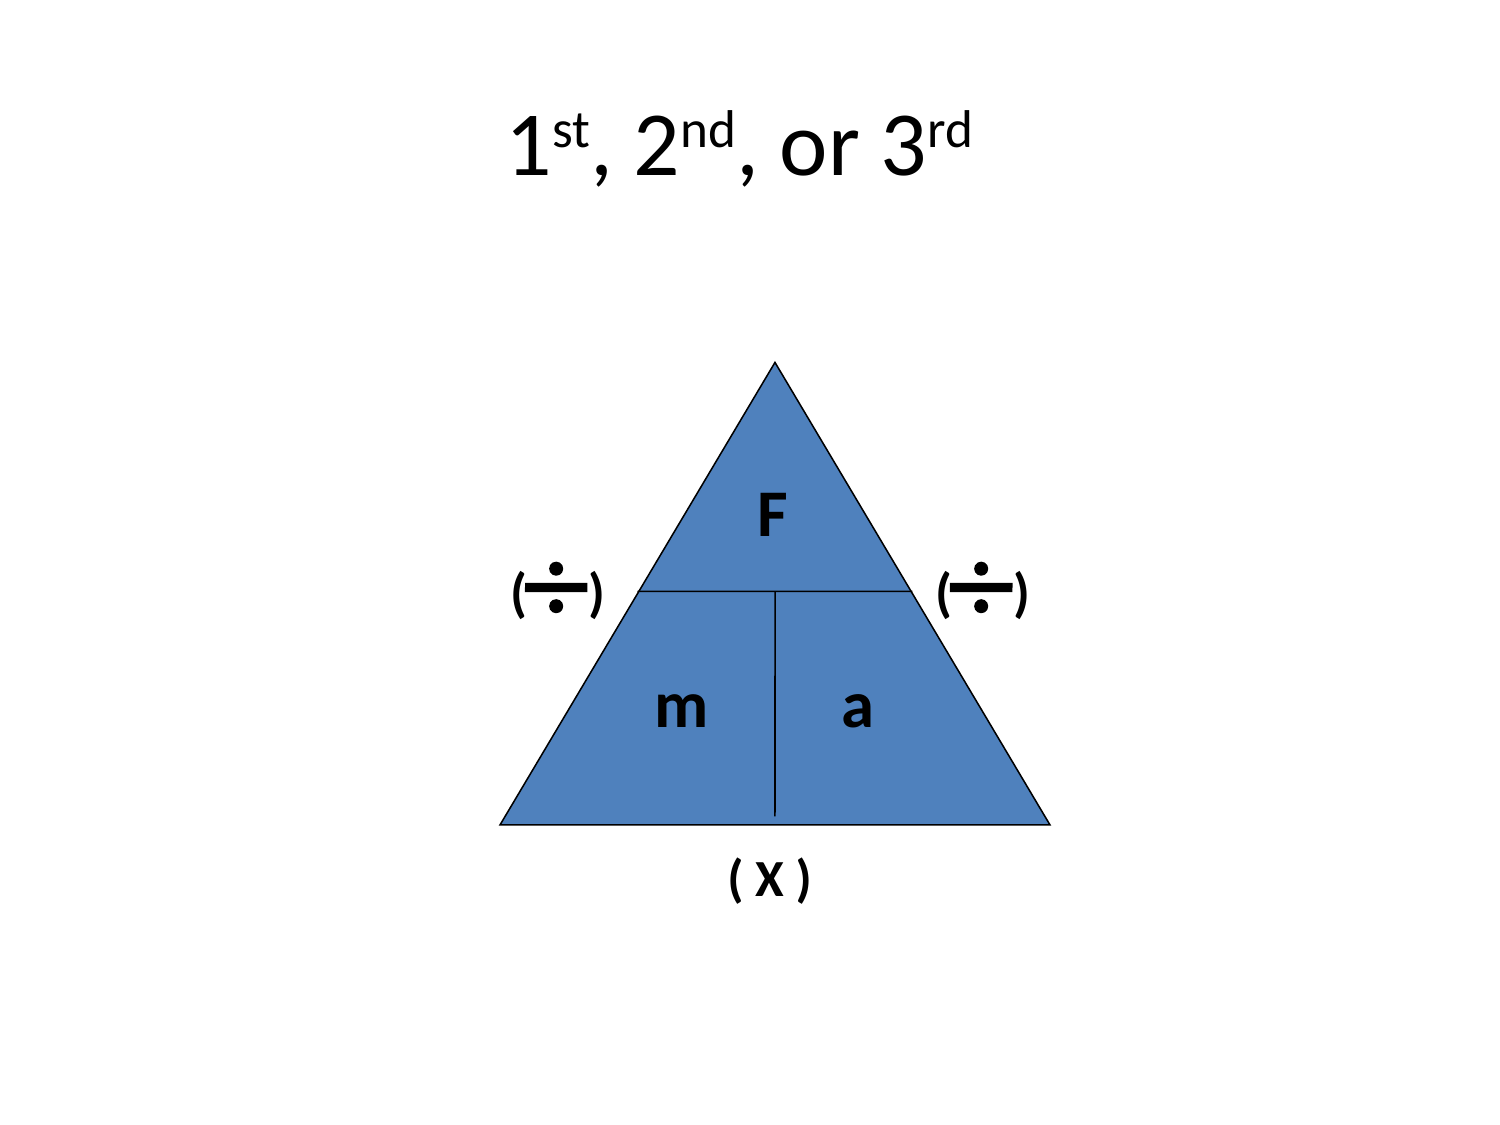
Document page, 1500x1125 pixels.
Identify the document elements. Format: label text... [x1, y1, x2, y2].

title 1st, 2nd, or 3rd [75, 45, 1425, 233]
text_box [474, 362, 1055, 916]
